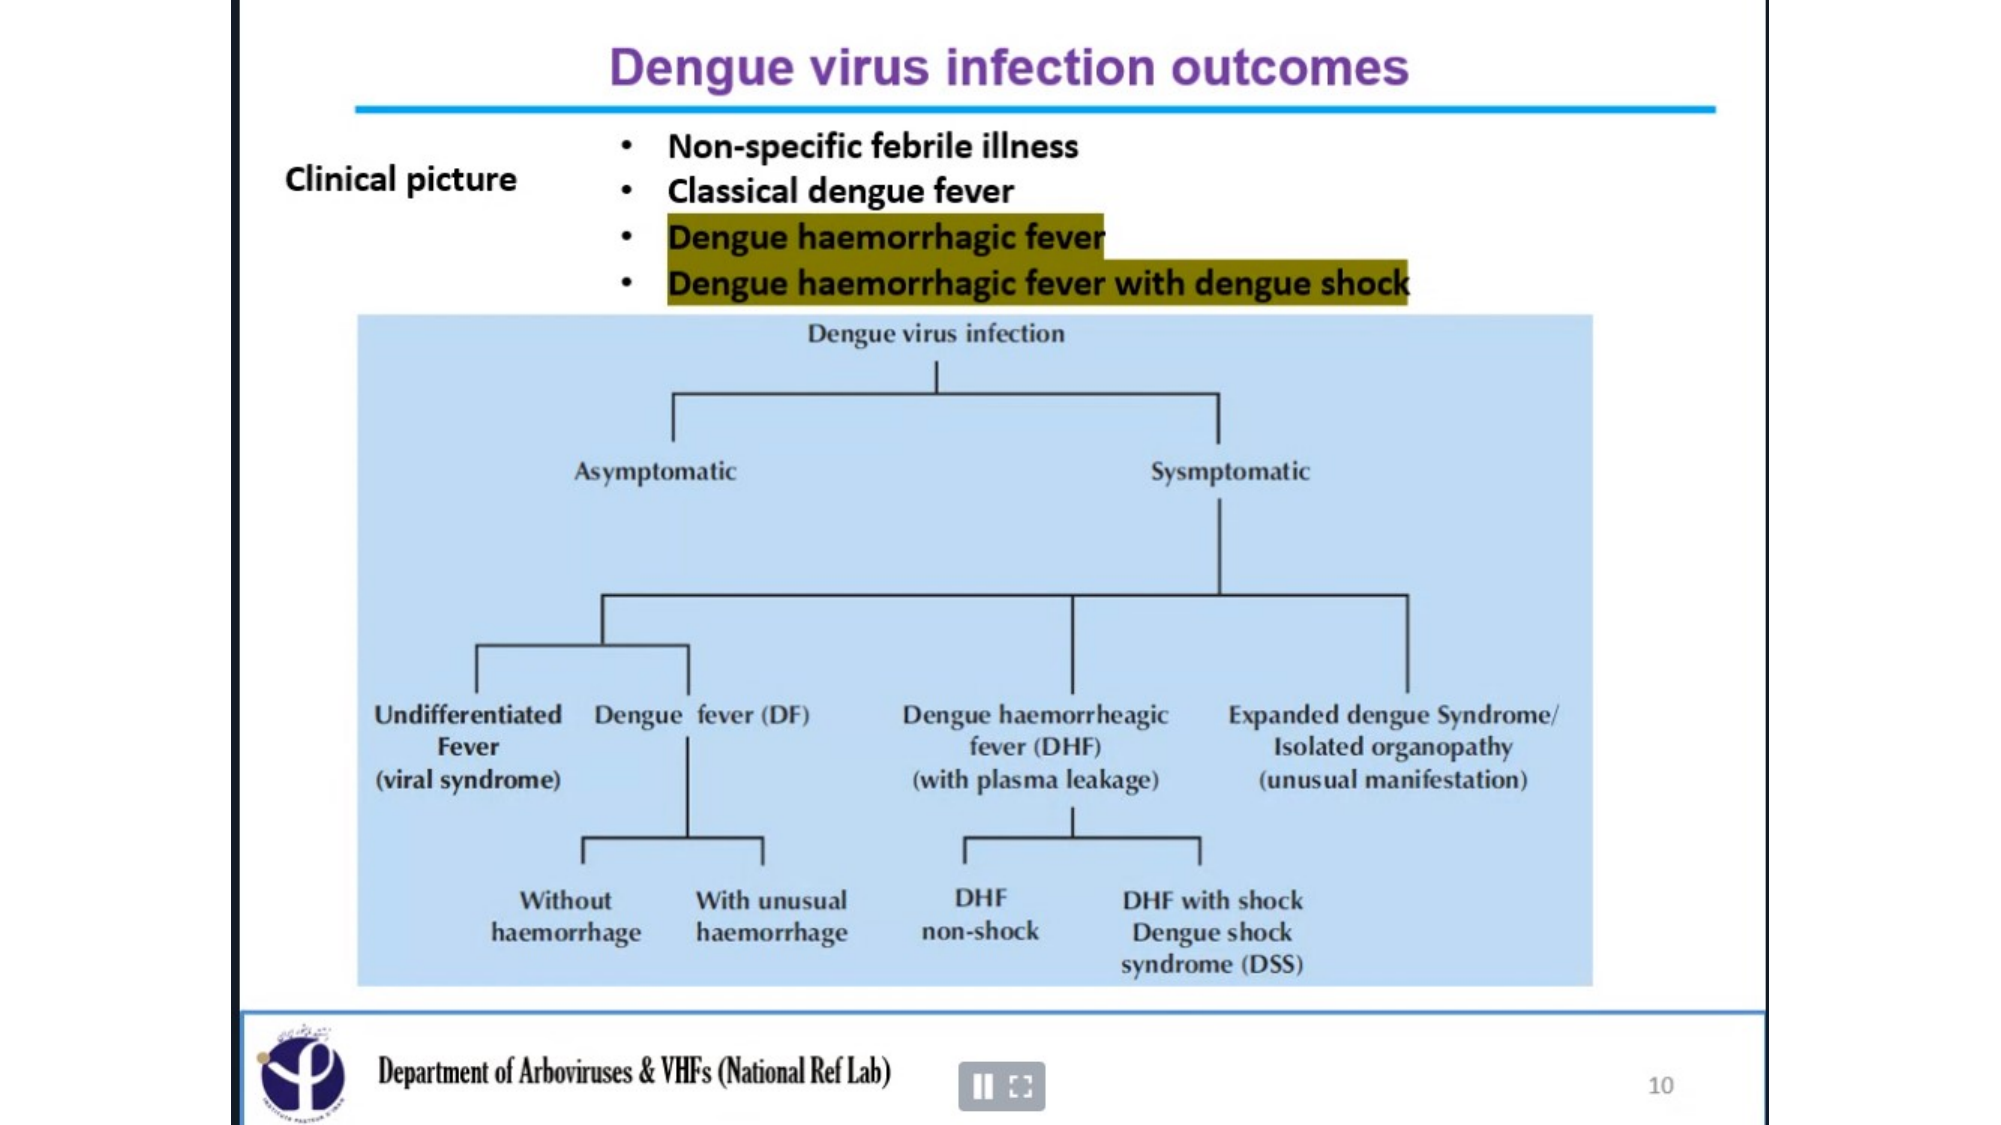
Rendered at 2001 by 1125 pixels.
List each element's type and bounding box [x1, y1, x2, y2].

picture [231, 0, 1769, 1125]
